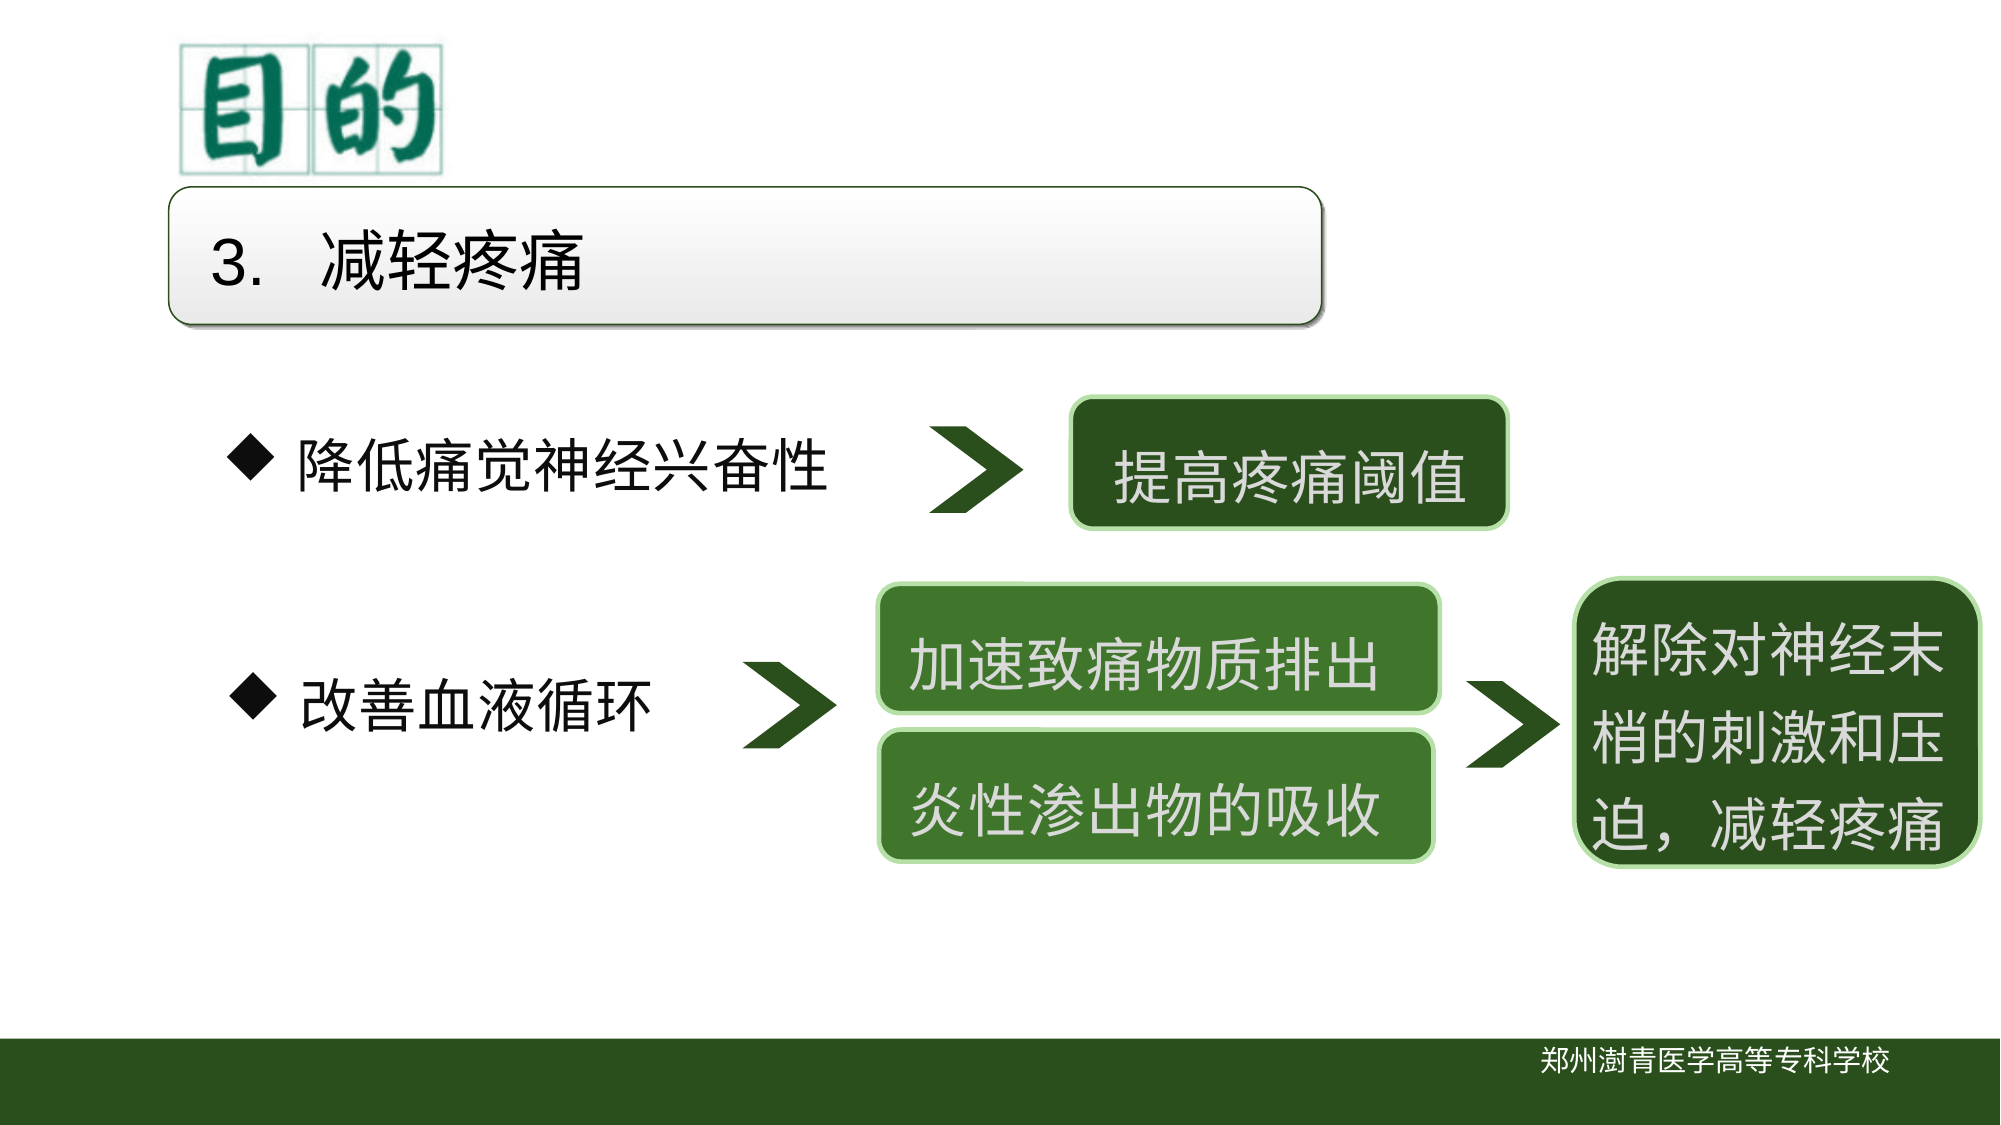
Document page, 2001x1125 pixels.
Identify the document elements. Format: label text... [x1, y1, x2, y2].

slide_number 郑州澍青医学高等专科学校 [1431, 1035, 2000, 1104]
text_box [926, 425, 1026, 514]
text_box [877, 583, 1440, 714]
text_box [1070, 396, 1508, 529]
text_box 解除对神经末梢的刺激和压迫，减轻疼痛 [1576, 588, 1981, 866]
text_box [161, 30, 1322, 325]
text_box [1591, 577, 1963, 588]
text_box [878, 729, 1434, 862]
text_box 改善血液循环 [133, 612, 746, 778]
text_box [746, 660, 839, 750]
text_box 降低痛觉神经兴奋性 [75, 373, 976, 538]
text_box [1462, 679, 1563, 769]
